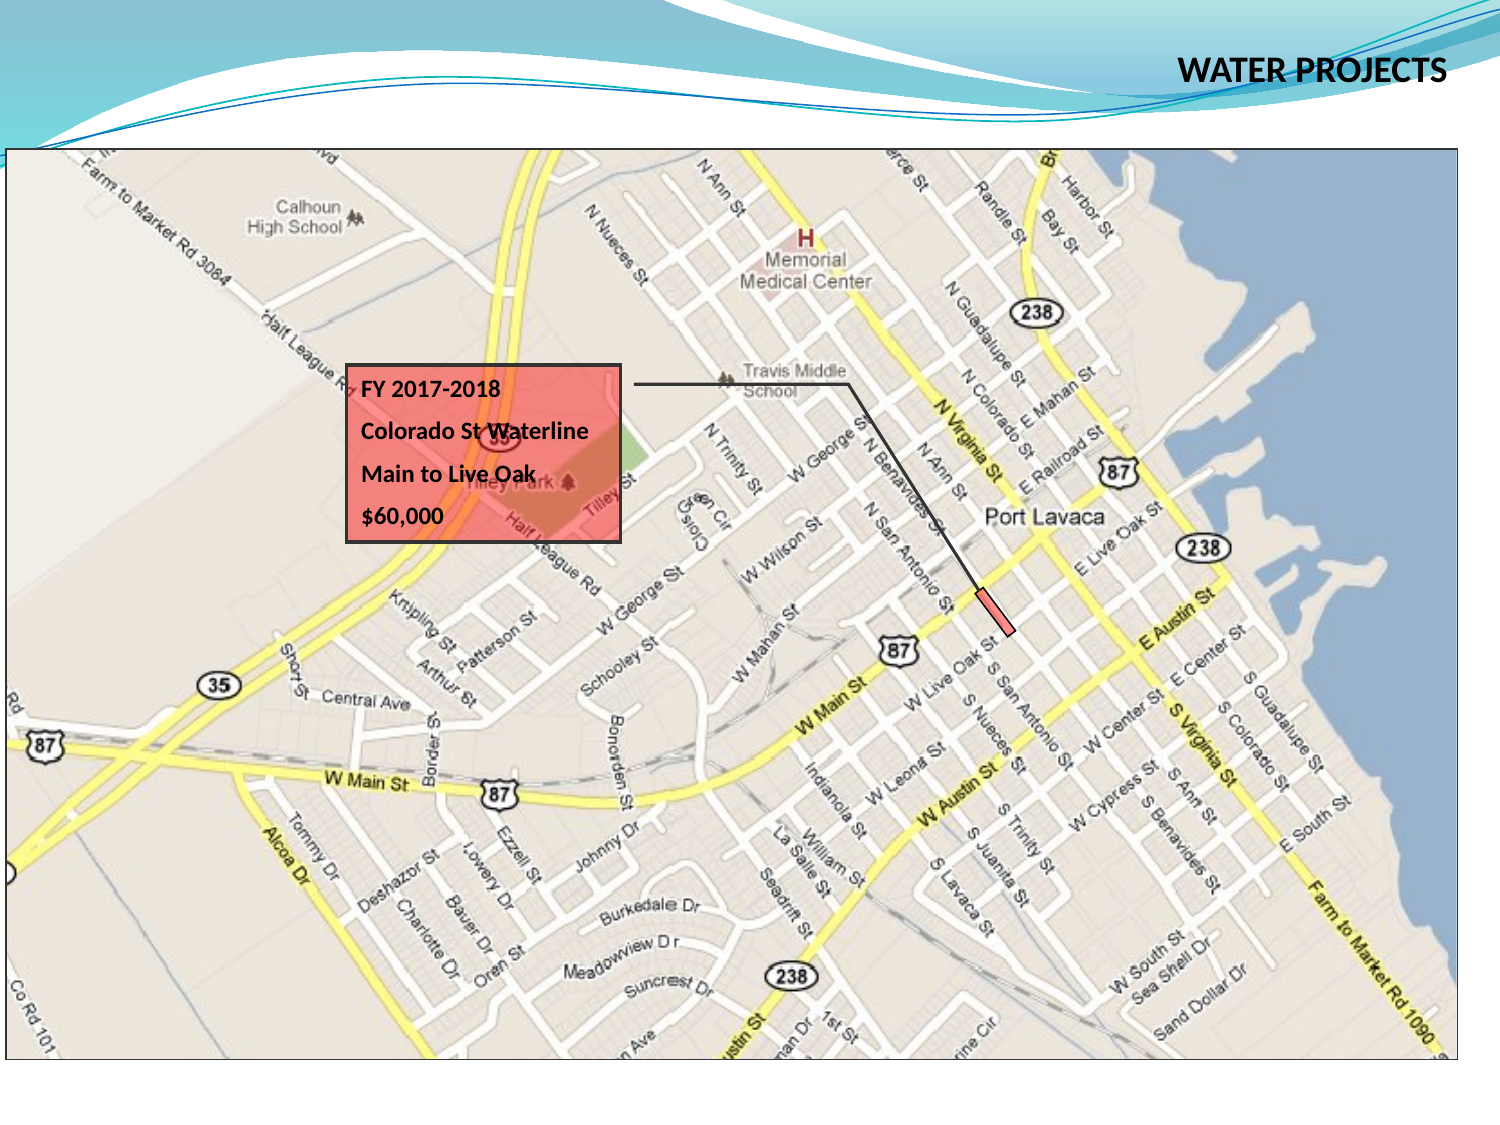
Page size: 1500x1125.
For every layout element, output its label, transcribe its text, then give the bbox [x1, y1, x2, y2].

text_box WATER PROJECTS [900, 37, 1463, 98]
picture [6, 149, 1457, 1059]
